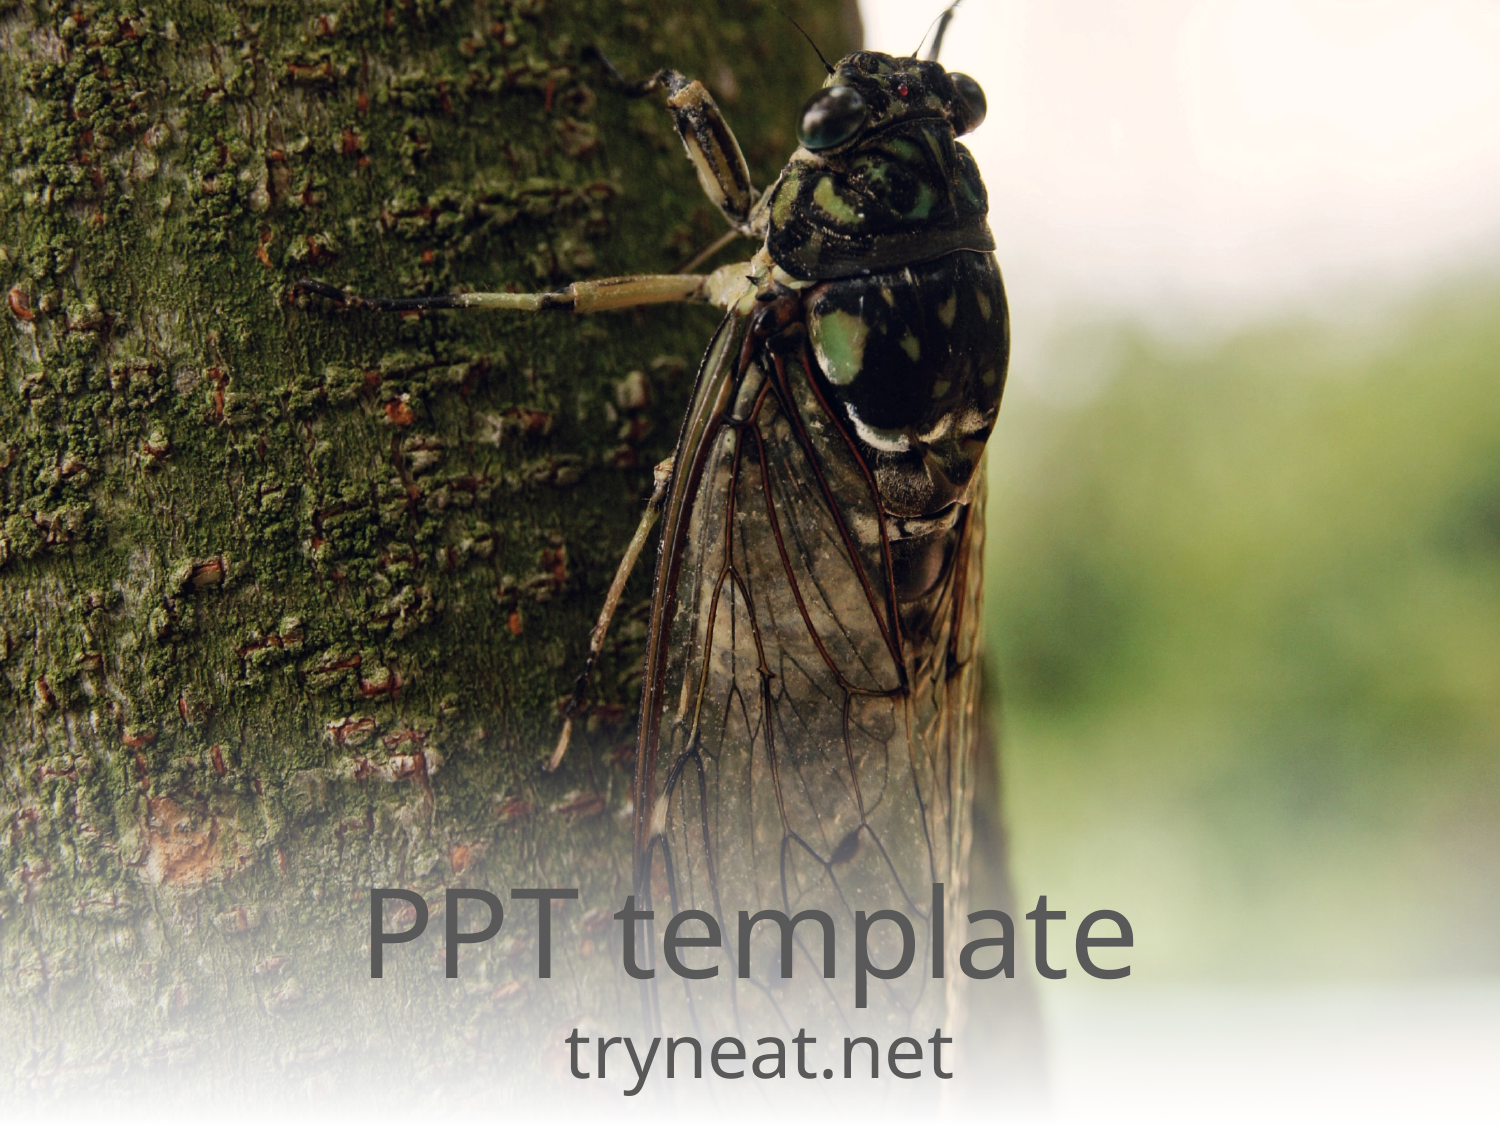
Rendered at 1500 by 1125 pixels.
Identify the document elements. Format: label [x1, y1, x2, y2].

text_box [0, 0, 1500, 1125]
